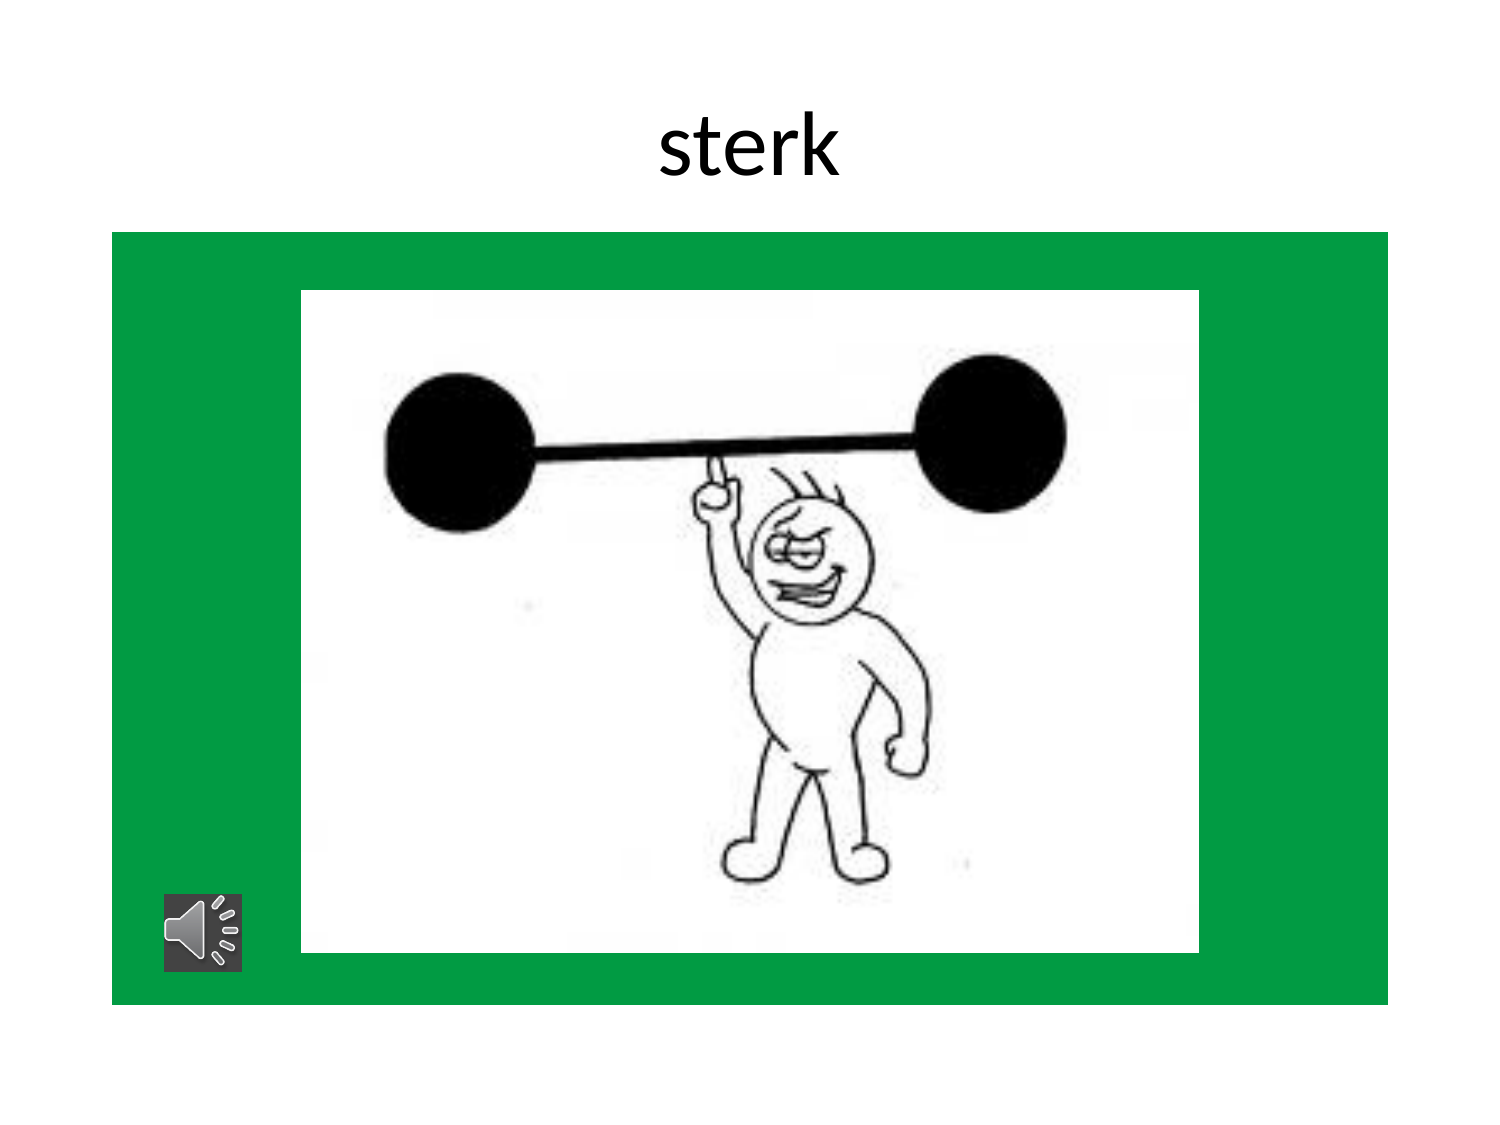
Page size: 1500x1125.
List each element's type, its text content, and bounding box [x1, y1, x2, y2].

title sterk [75, 45, 1425, 233]
picture [111, 231, 1389, 1006]
